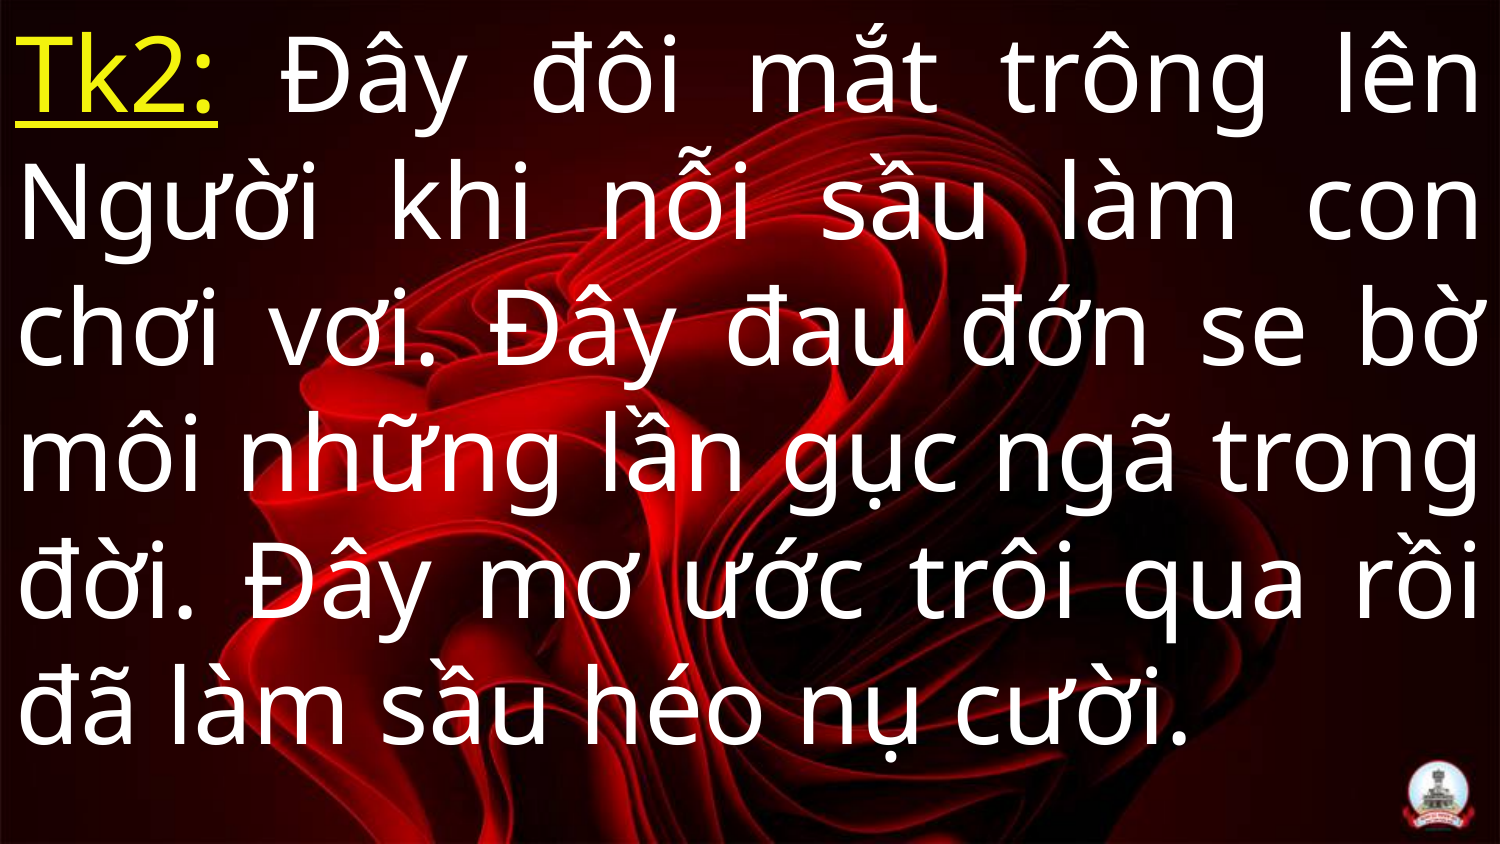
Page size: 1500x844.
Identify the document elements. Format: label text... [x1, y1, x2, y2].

subtitle Tk2: Đây đôi mắt trông lên Người khi nỗi sầu làm con chơi vơi. Đây đau đớn se bờ môi những lần gục ngã trong đời. Đây mơ ước trôi qua rồi đã làm sầu héo nụ cười. [0, 0, 1500, 844]
